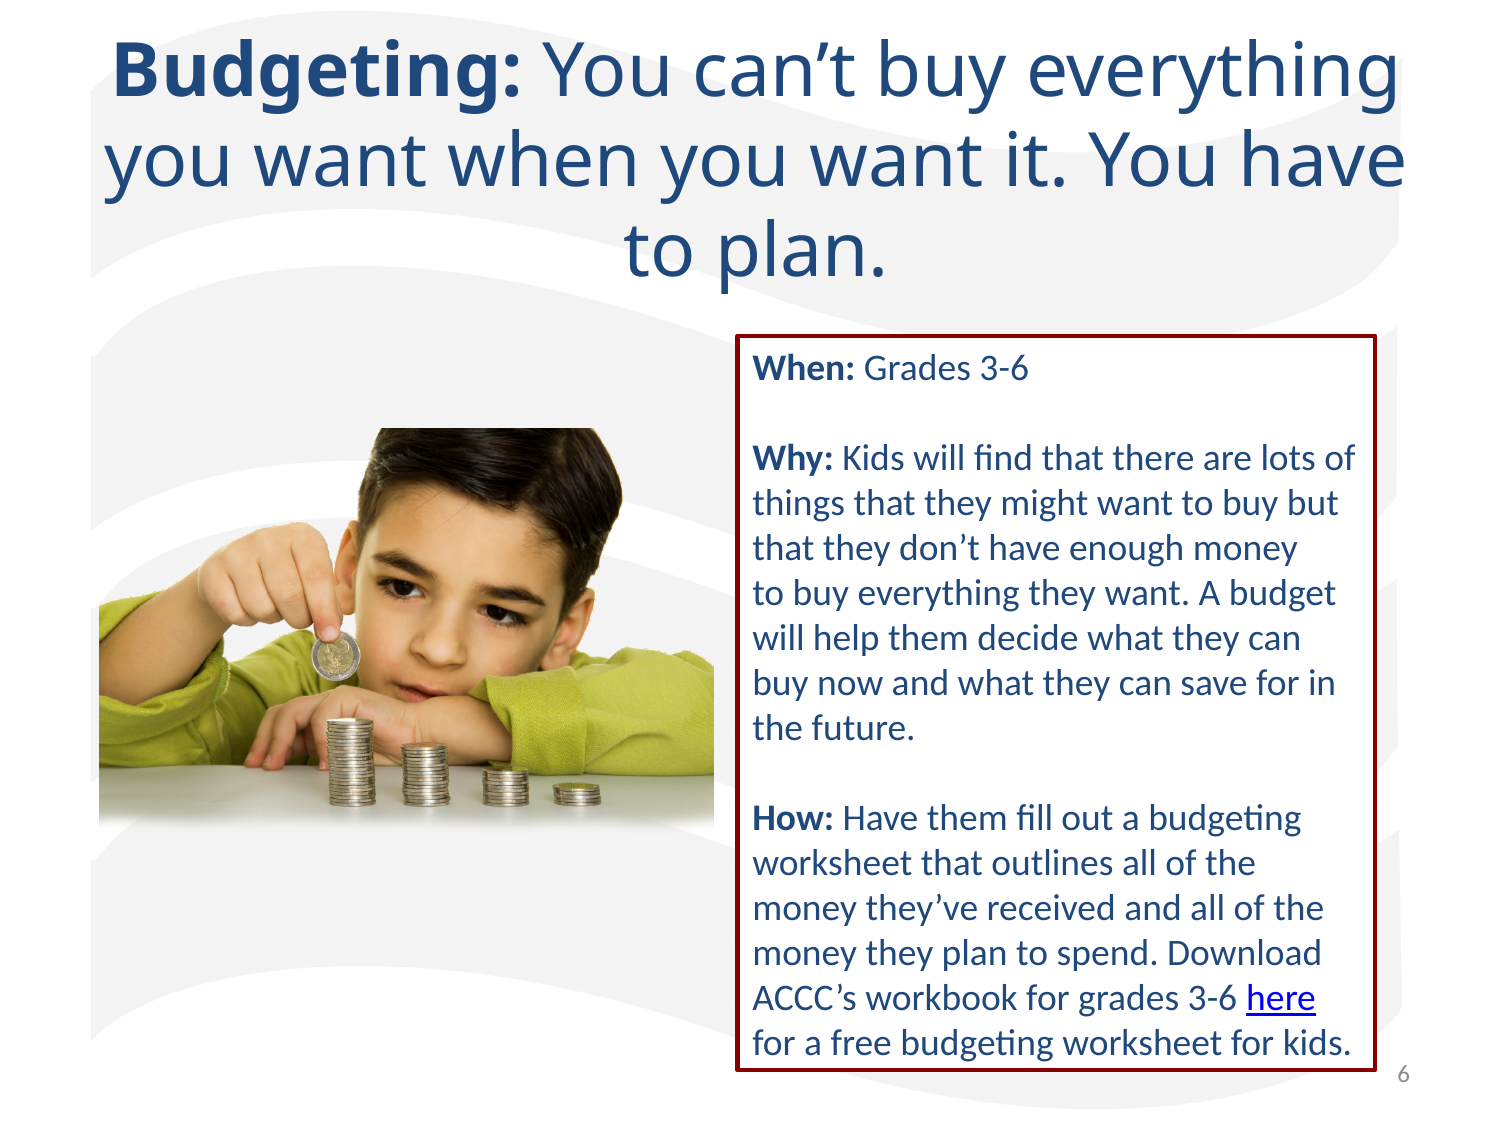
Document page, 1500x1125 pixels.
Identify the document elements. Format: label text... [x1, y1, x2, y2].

picture [0, 0, 1500, 1125]
text_box When: Grades 3-6 Why: Kids will find that there are lots of things that they might want to buy but that they don’t have enough money to buy everything they want. A budget will help them decide what they can buy now and what they can save for in the future. How: Have them fill out a budgeting worksheet that outlines all of the money they’ve received and all of the money they plan to spend. Download ACCC’s workbook for grades 3-6 here for a free budgeting worksheet for kids. [735, 334, 1377, 1072]
slide_number 6 [1074, 1042, 1425, 1103]
title Budgeting: You can’t buy everything you want when you want it. You have to plan. [50, 75, 1463, 238]
